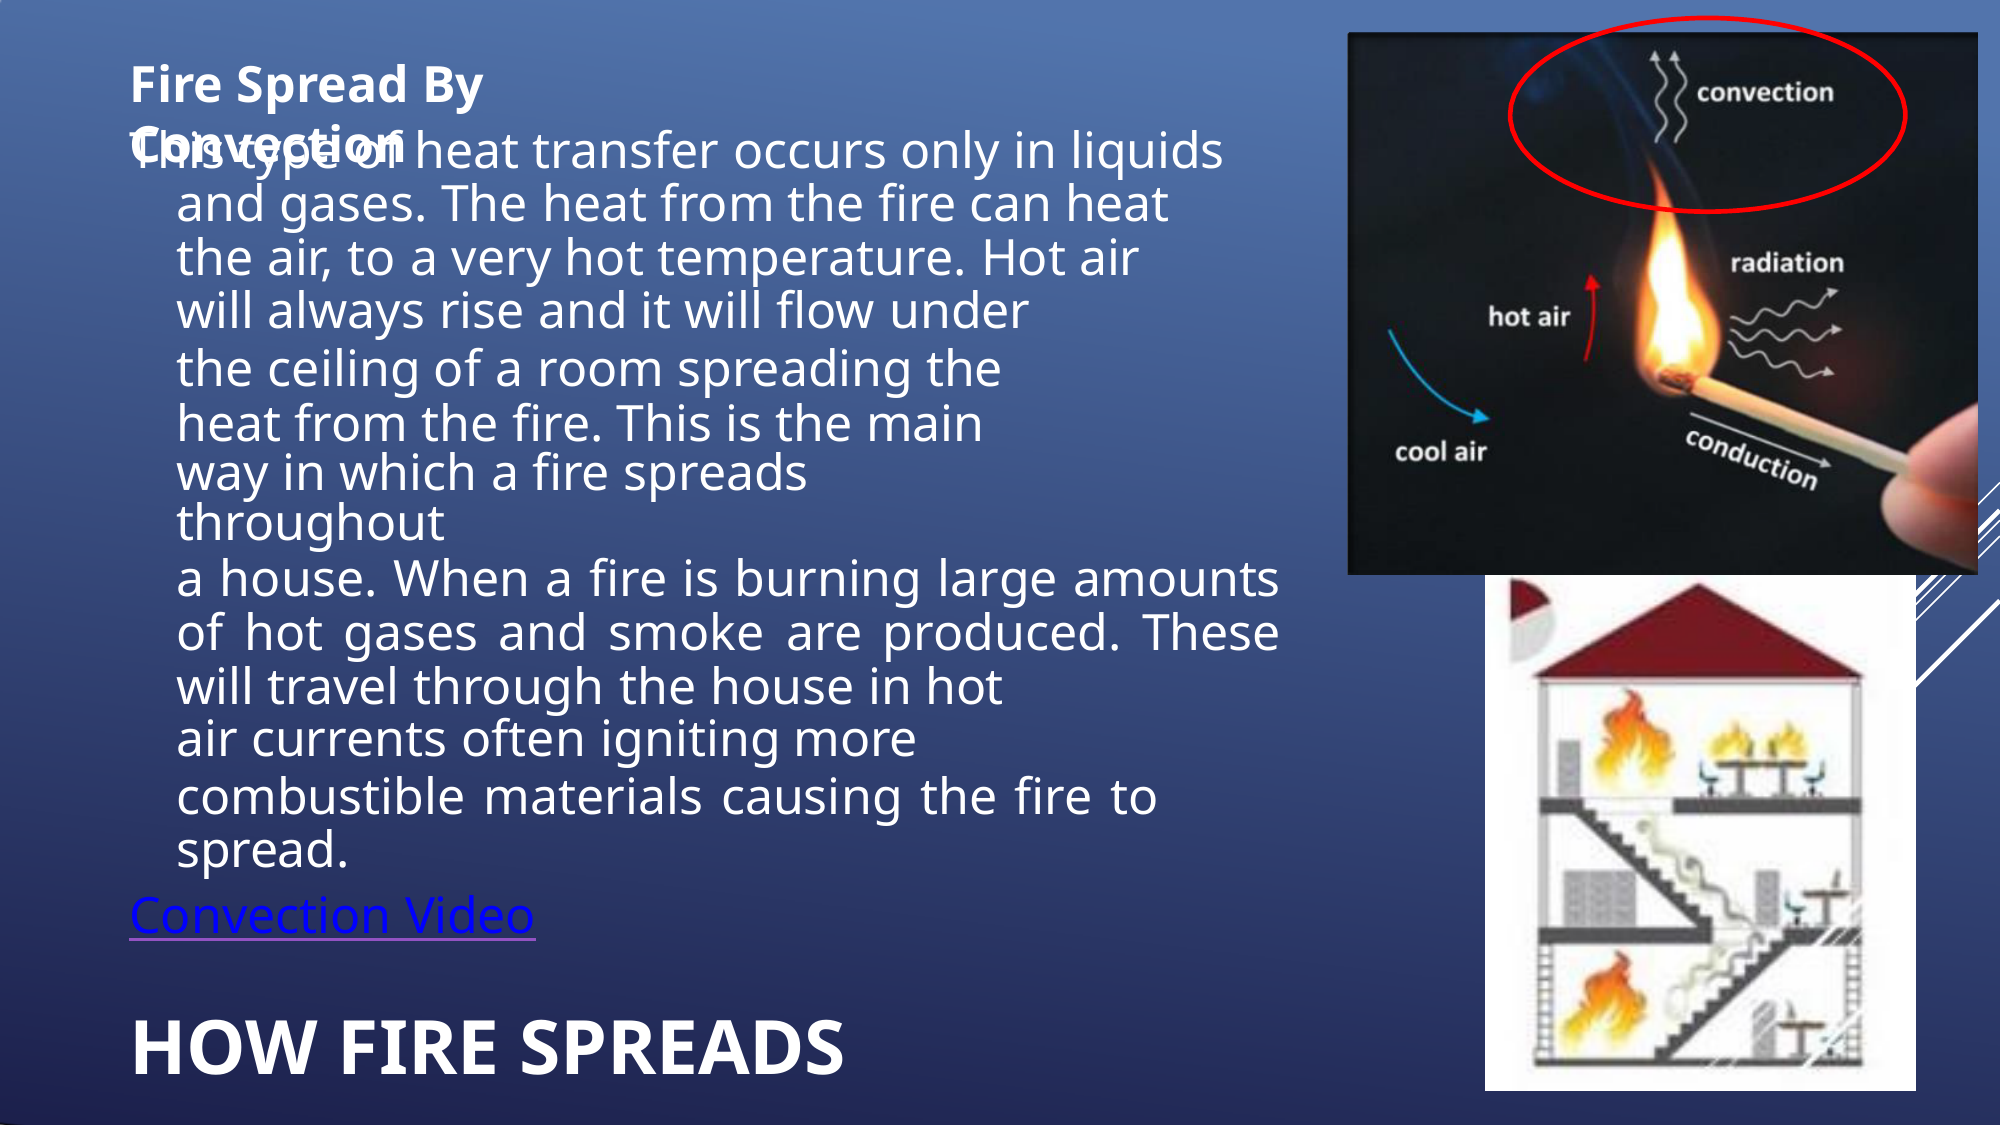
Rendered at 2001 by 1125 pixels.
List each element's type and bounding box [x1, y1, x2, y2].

text_box [0, 0, 2000, 1125]
text_box [1346, 15, 2000, 1091]
